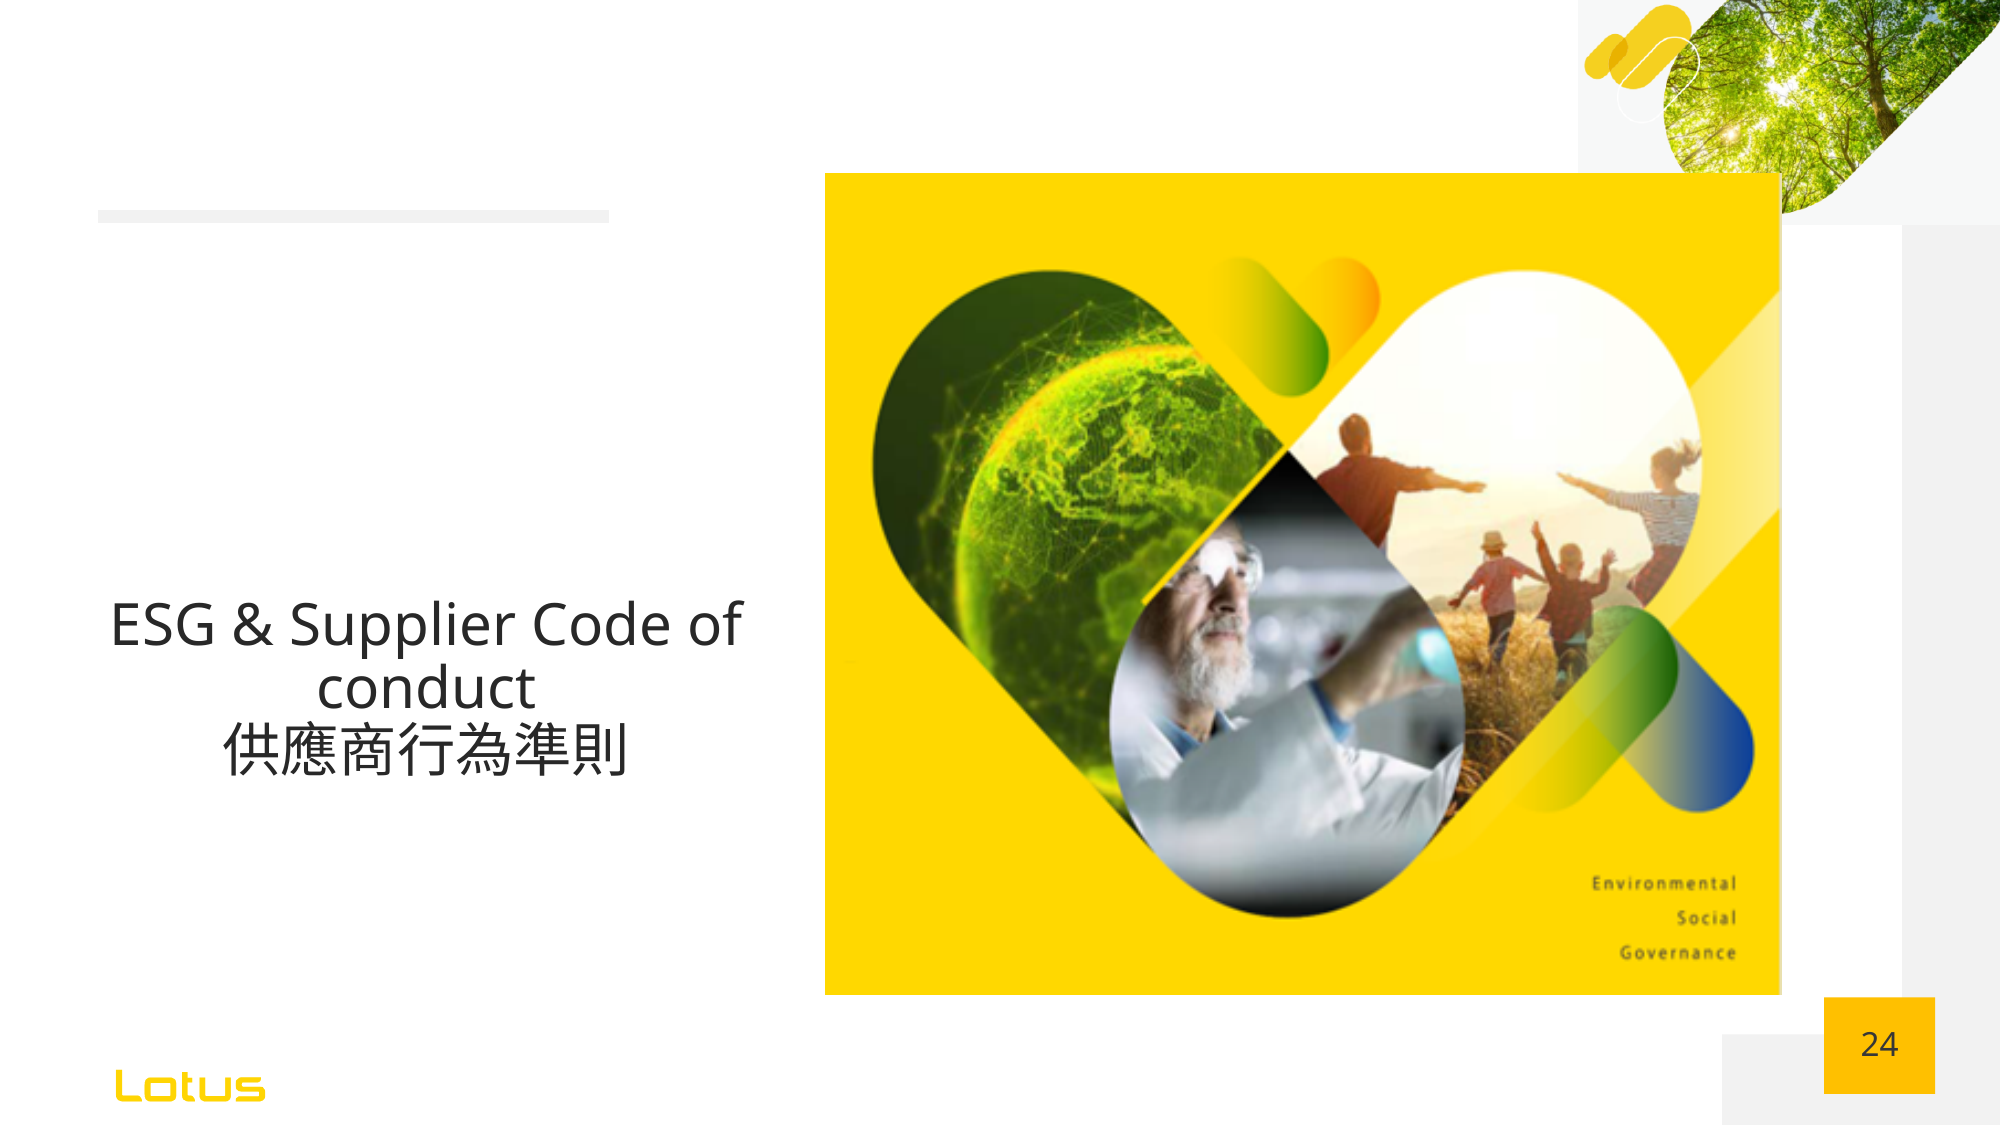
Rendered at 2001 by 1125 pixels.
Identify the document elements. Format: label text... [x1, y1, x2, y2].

slide_number 24 [1824, 997, 1936, 1094]
picture [824, 0, 2000, 995]
title ESG & Supplier Code of conduct​ 供應商行為準則​ [62, 497, 790, 784]
picture [108, 1060, 271, 1111]
